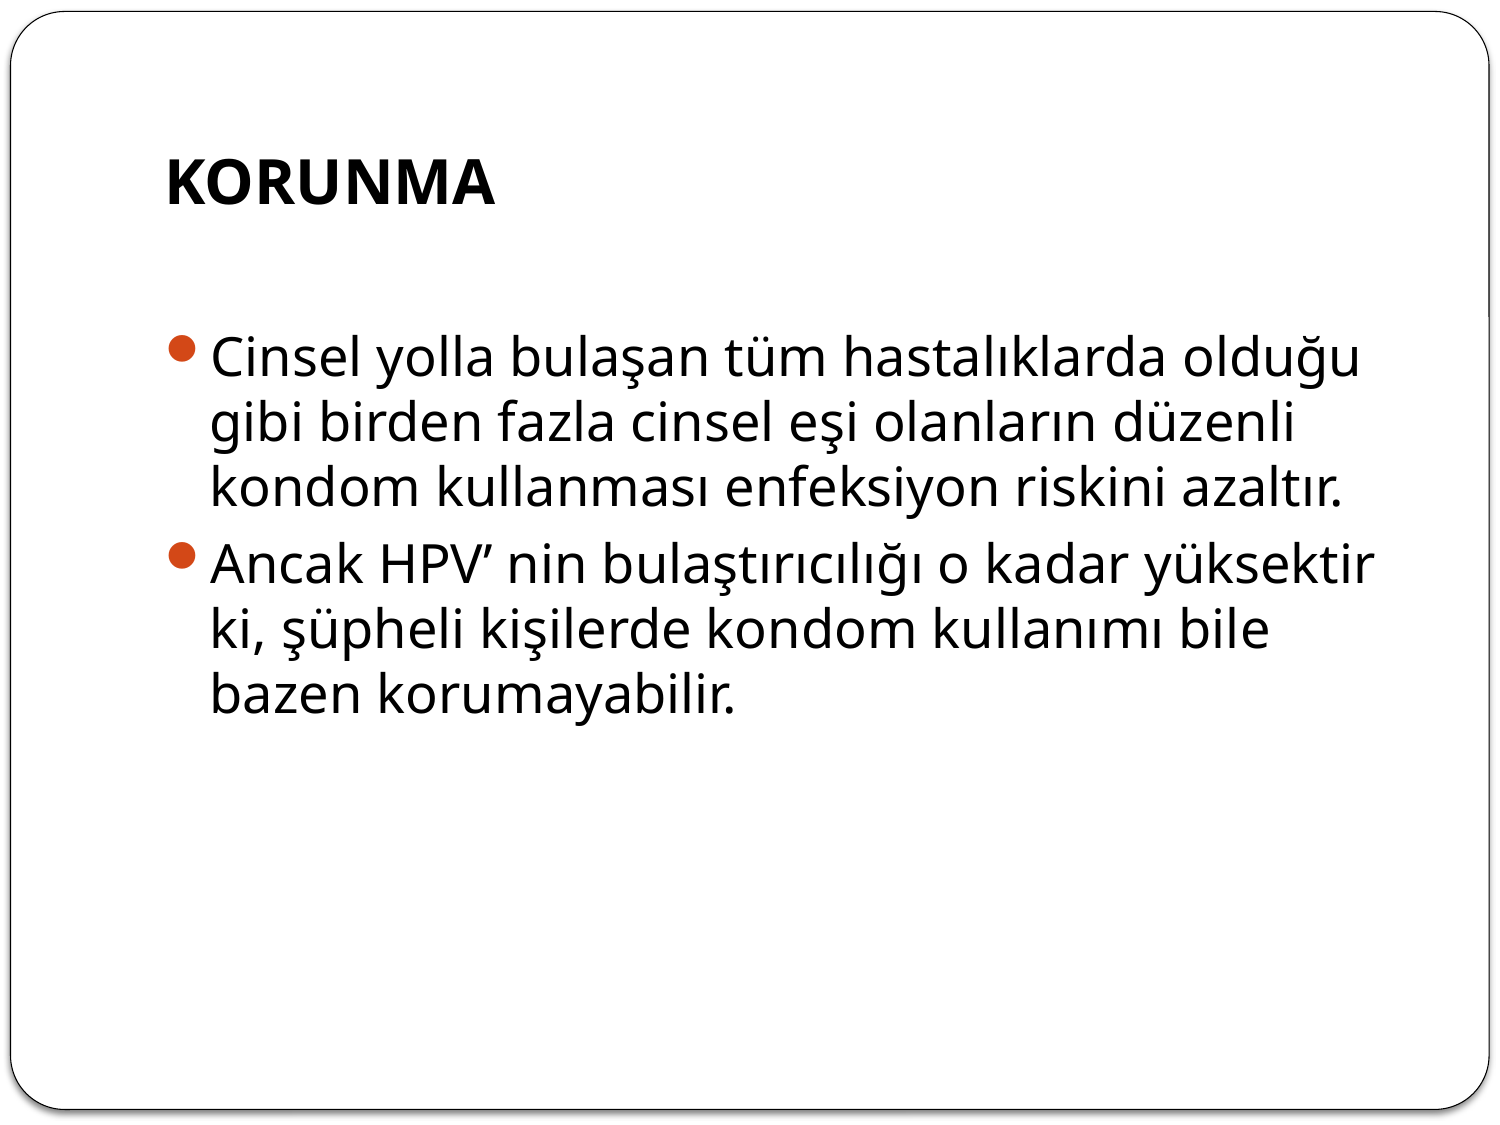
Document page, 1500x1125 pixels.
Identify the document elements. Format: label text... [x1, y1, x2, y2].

list Cinsel yolla bulaşan tüm hastalıklarda olduğu gibi birden fazla cinsel eşi olanların düzenli kondom kullanması enfeksiyon riskini azaltır. Ancak HPV’ nin bulaştırıcılığı o kadar yüksektir ki, şüpheli kişilerde kondom kullanımı bile bazen korumayabilir. [150, 237, 1425, 988]
title KORUNMA [150, 45, 1425, 233]
